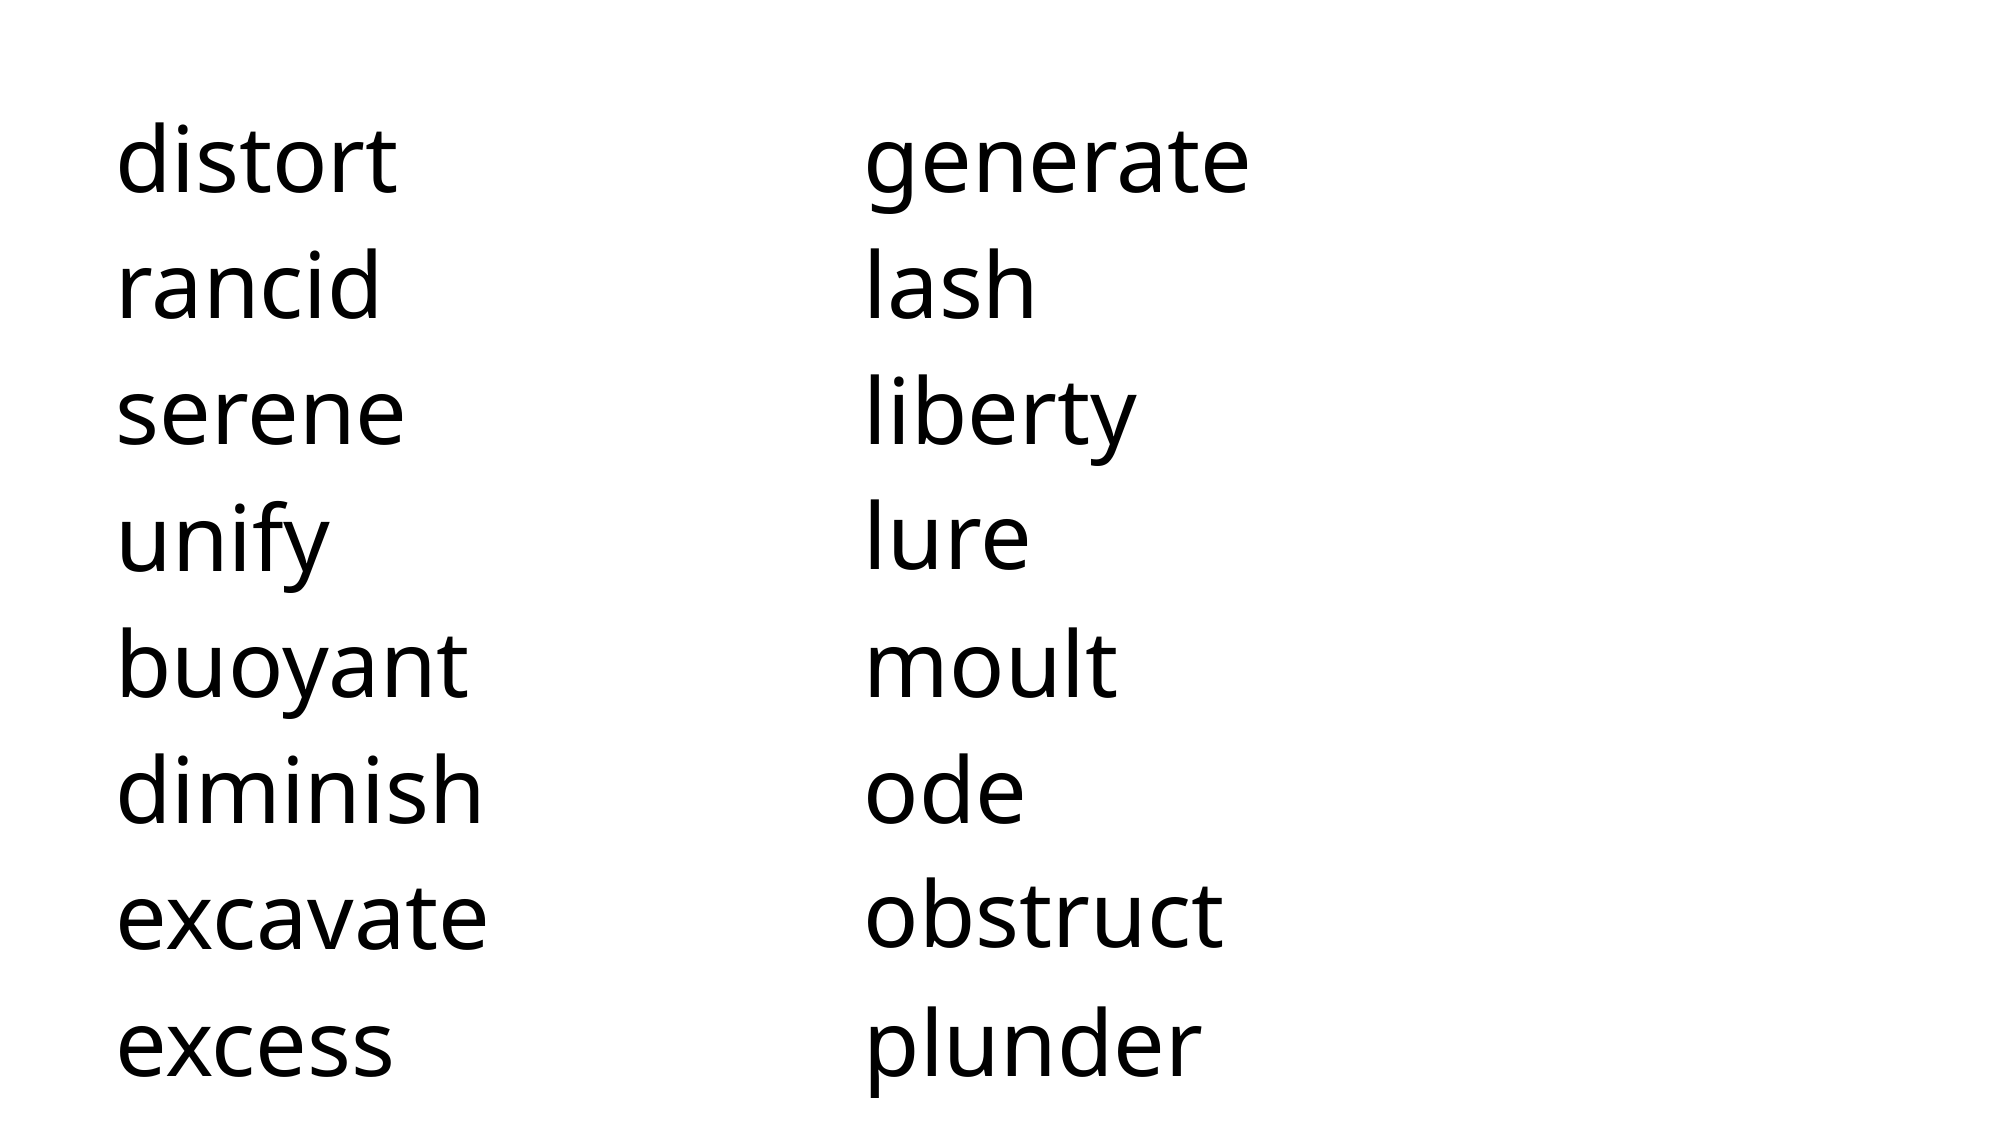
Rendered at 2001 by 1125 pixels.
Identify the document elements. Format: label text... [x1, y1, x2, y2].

text_box rancid [100, 219, 573, 345]
text_box plunder [849, 976, 1322, 1102]
text_box unify [100, 472, 633, 597]
text_box lash [849, 219, 1481, 345]
text_box liberty [849, 345, 1444, 471]
text_box moult [849, 598, 1322, 723]
text_box diminish [100, 724, 721, 850]
text_box lure [849, 470, 1322, 595]
text_box distort [100, 93, 633, 219]
text_box excavate [100, 850, 669, 976]
text_box generate [849, 93, 1444, 219]
text_box buoyant [100, 598, 633, 723]
text_box ode [849, 724, 1400, 850]
text_box serene [100, 345, 573, 471]
text_box excess [100, 976, 633, 1102]
text_box obstruct [849, 848, 1322, 974]
